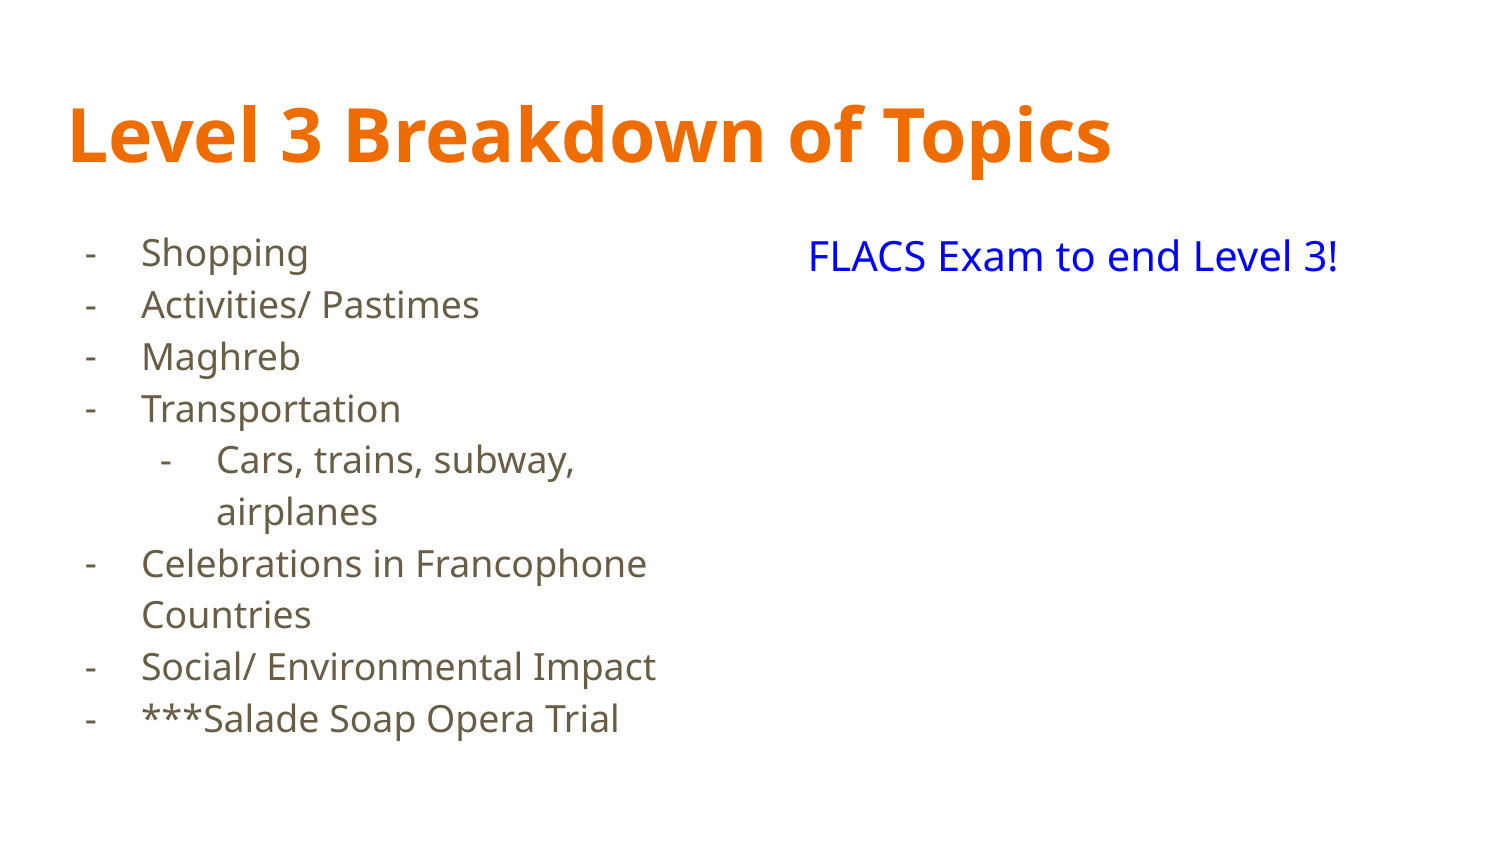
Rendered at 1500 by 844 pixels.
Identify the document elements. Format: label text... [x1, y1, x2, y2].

title Level 3 Breakdown of Topics [51, 72, 1449, 189]
list FLACS Exam to end Level 3! [792, 207, 1449, 750]
list Shopping Activities/ Pastimes Maghreb Transportation Cars, trains, subway, airplanes Celebrations in Francophone Countries Social/ Environmental Impact ***Salade Soap Opera Trial [51, 207, 708, 750]
